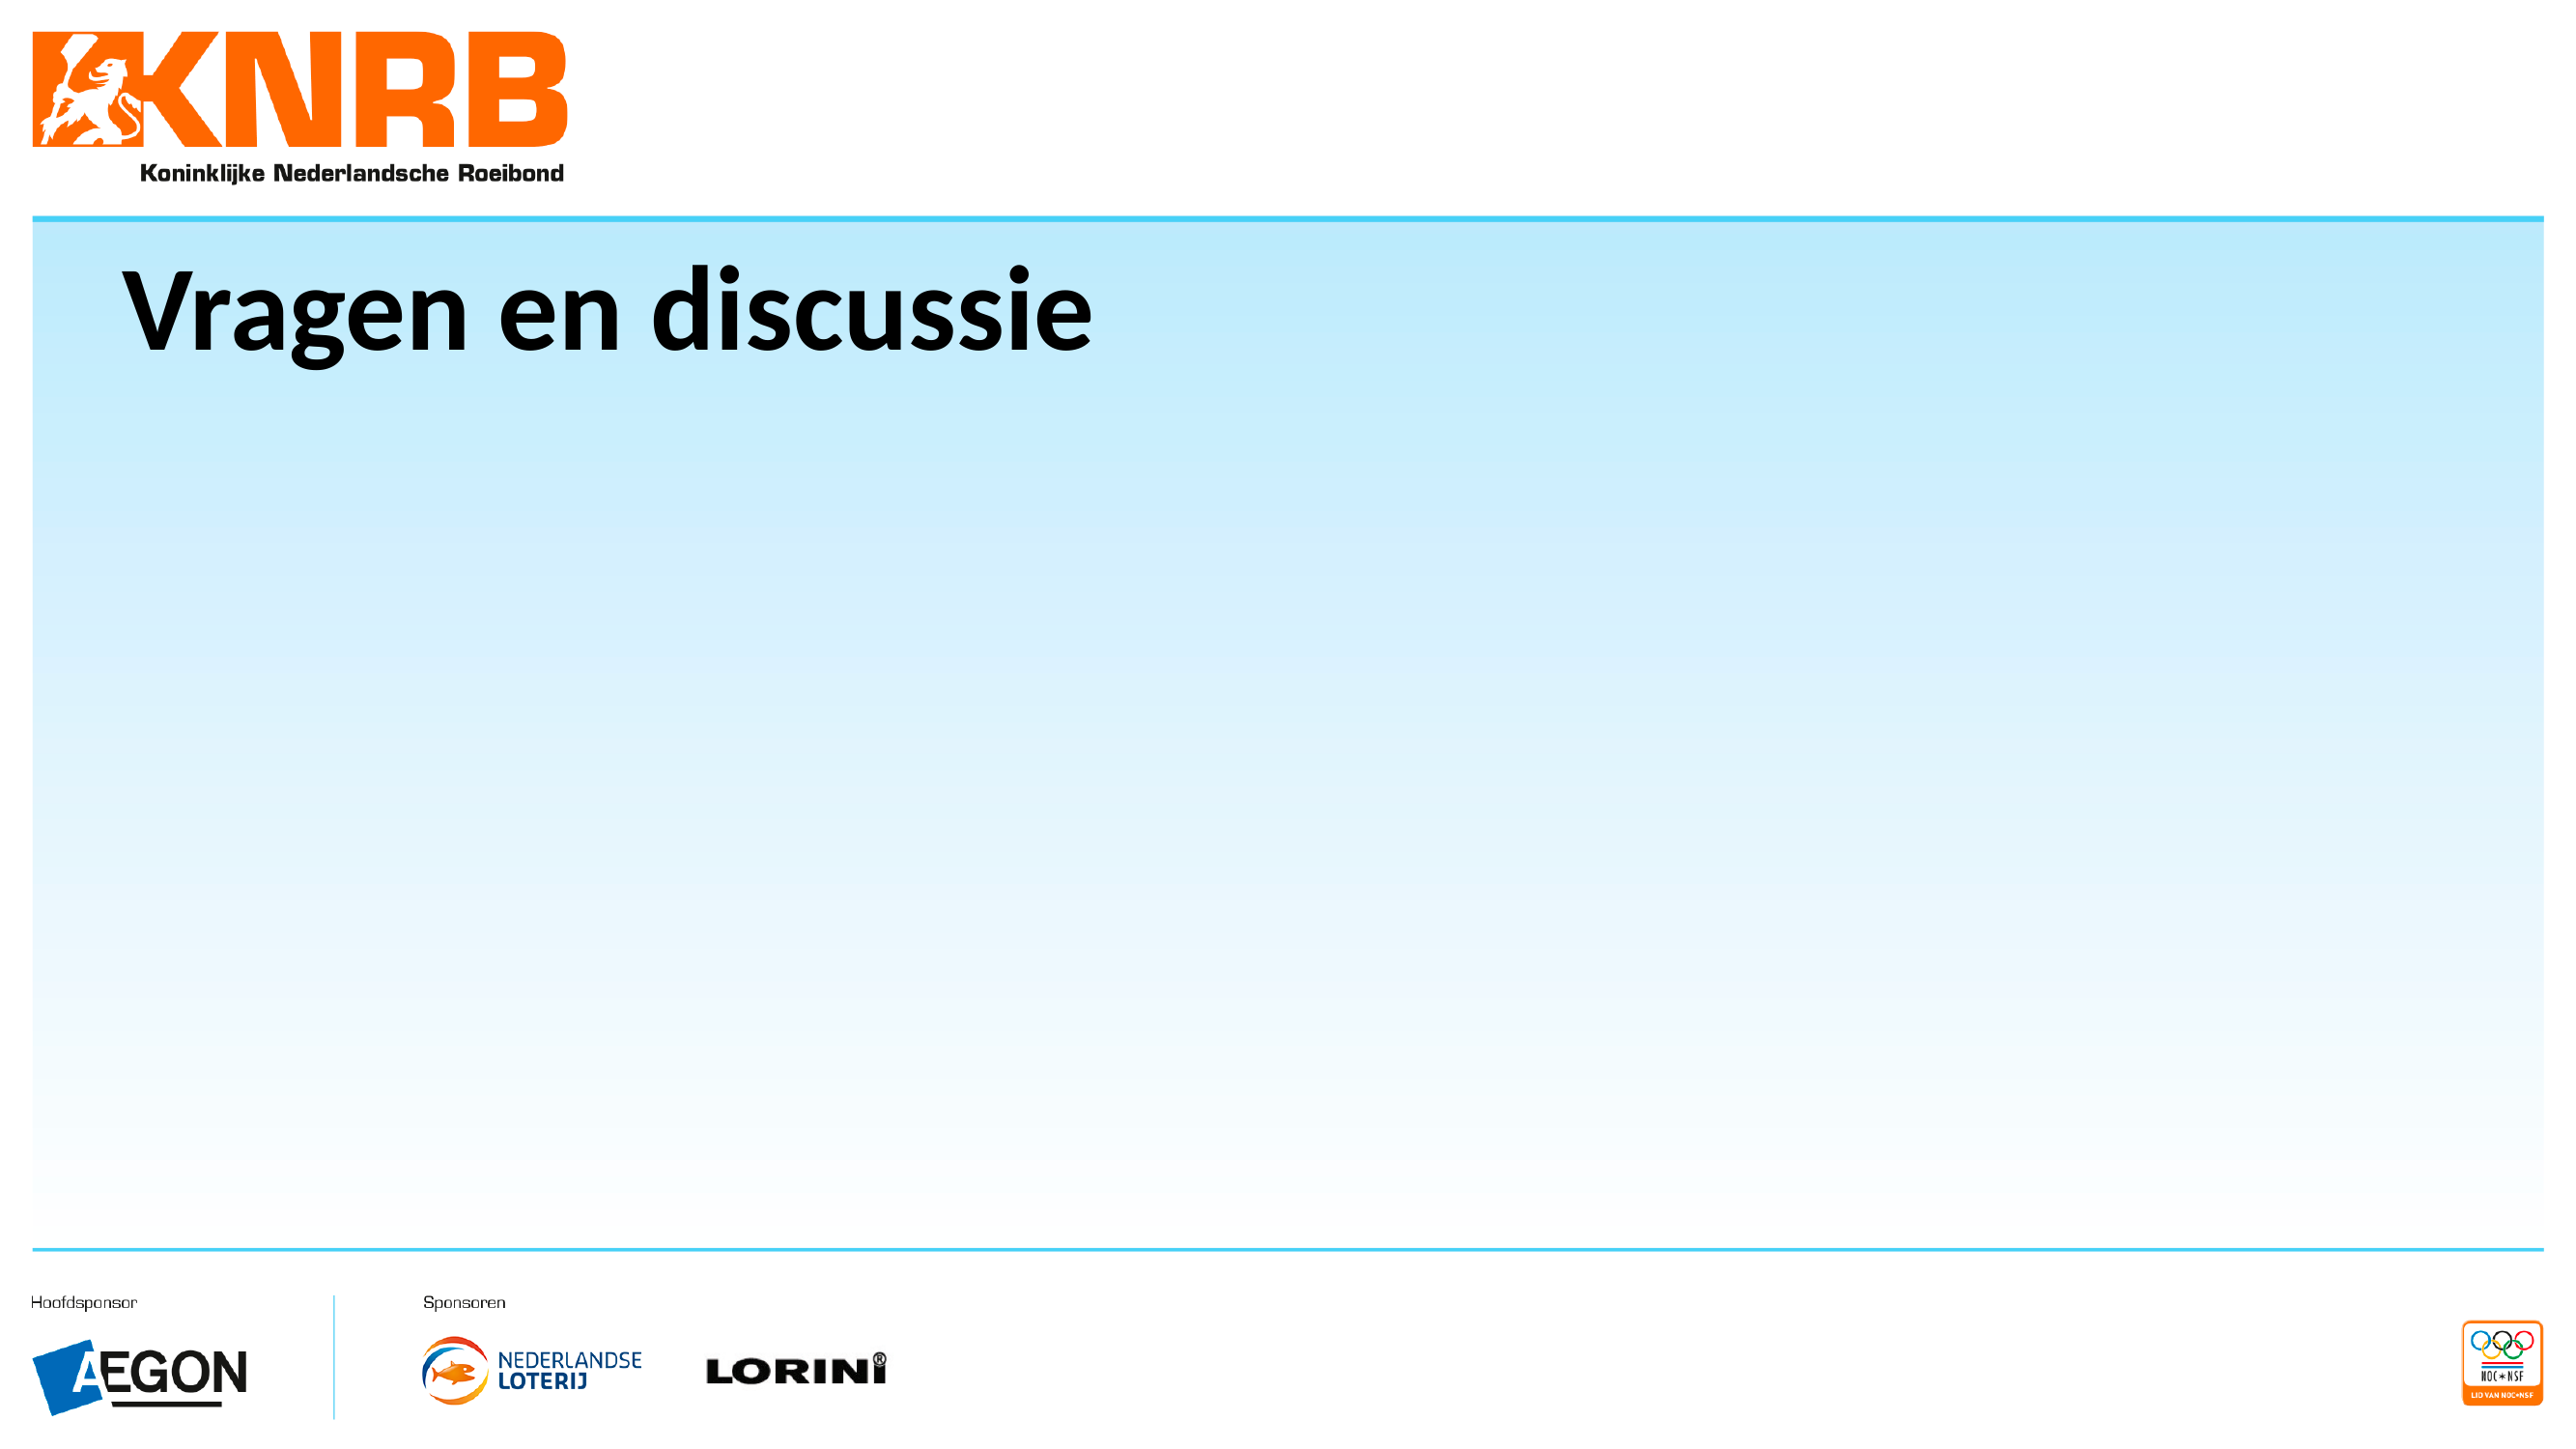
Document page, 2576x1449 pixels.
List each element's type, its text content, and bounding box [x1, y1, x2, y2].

picture [0, 0, 2576, 1449]
title Vragen en discussie [107, 222, 2426, 384]
